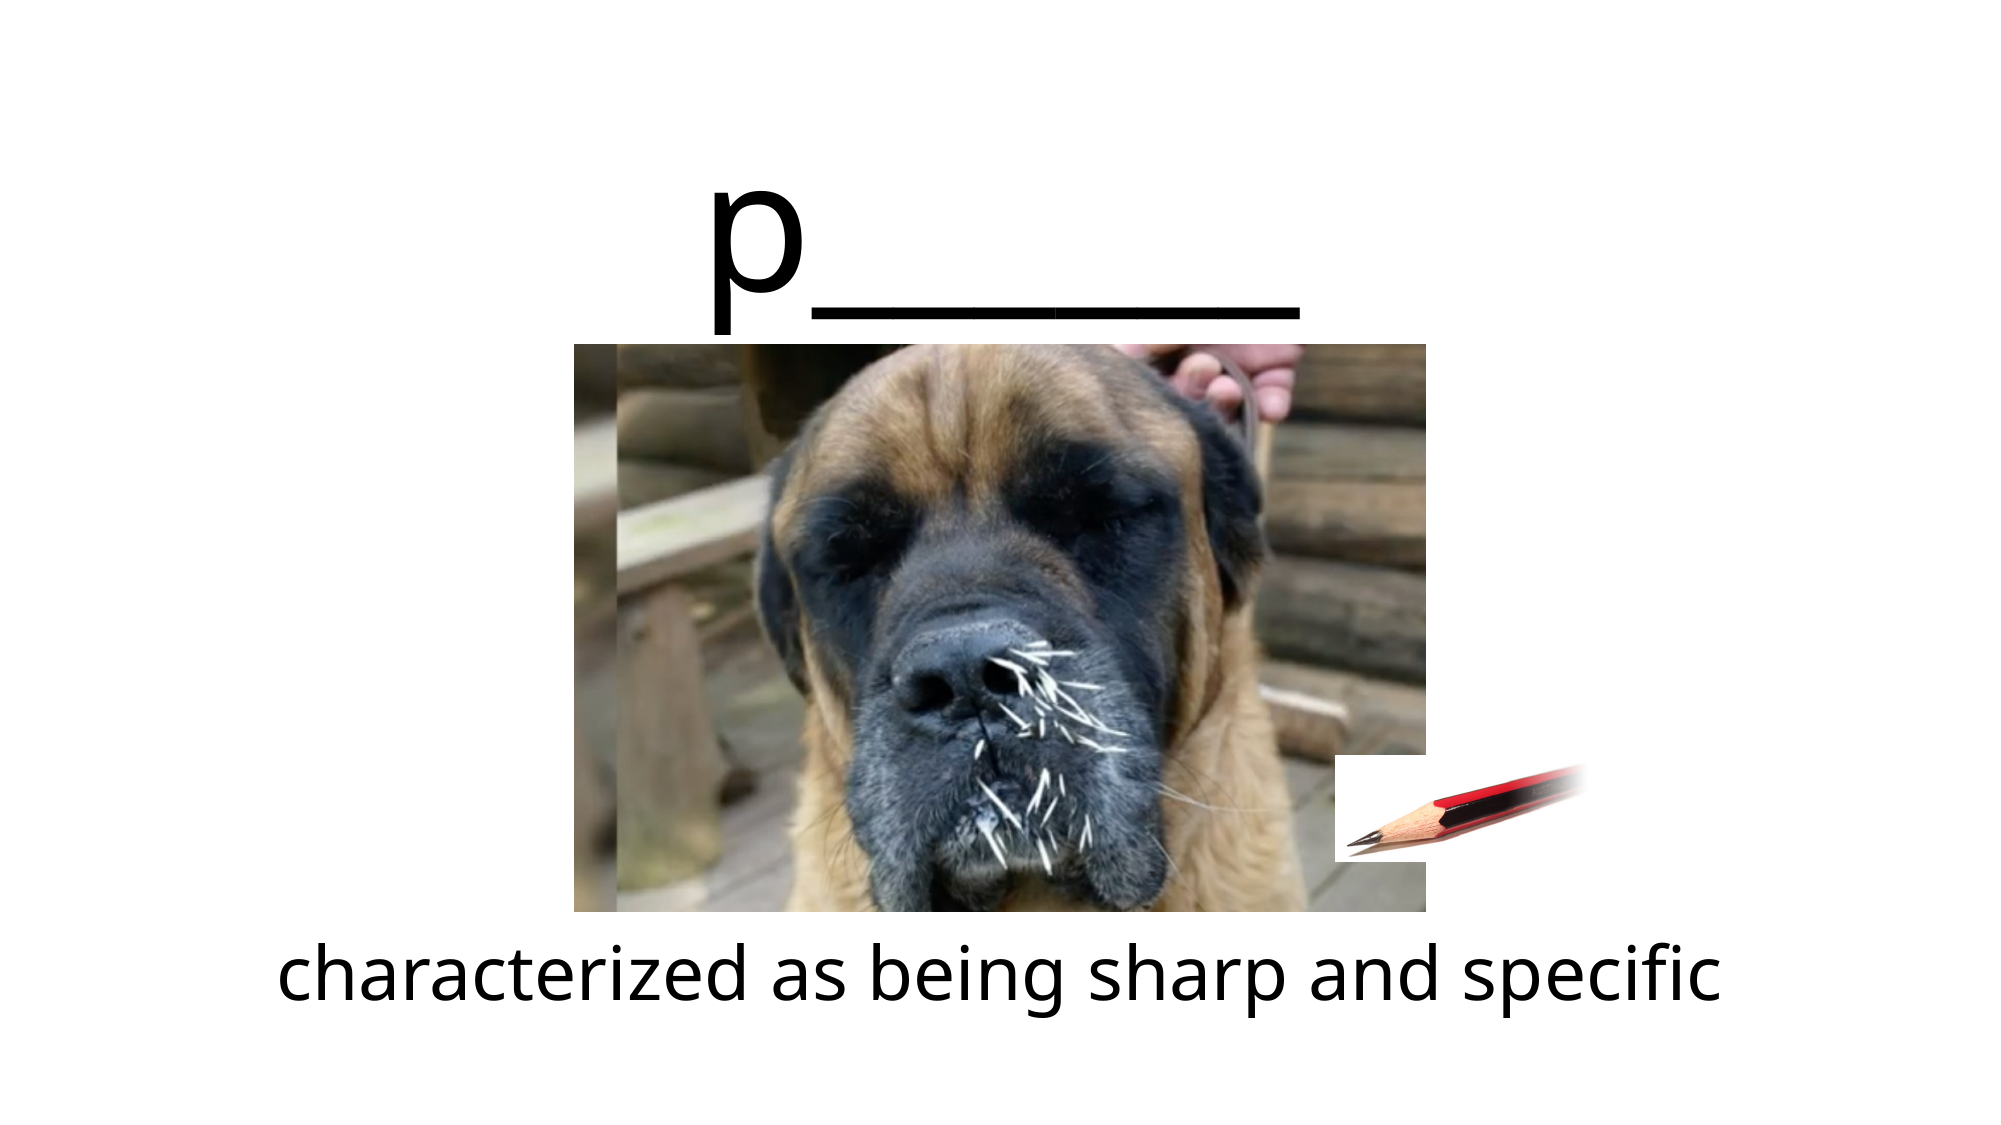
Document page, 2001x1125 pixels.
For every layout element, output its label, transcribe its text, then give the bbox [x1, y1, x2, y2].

title p______ [249, 184, 1750, 339]
text_box characterized as being sharp and specific [249, 918, 1750, 1023]
picture [574, 344, 1589, 912]
